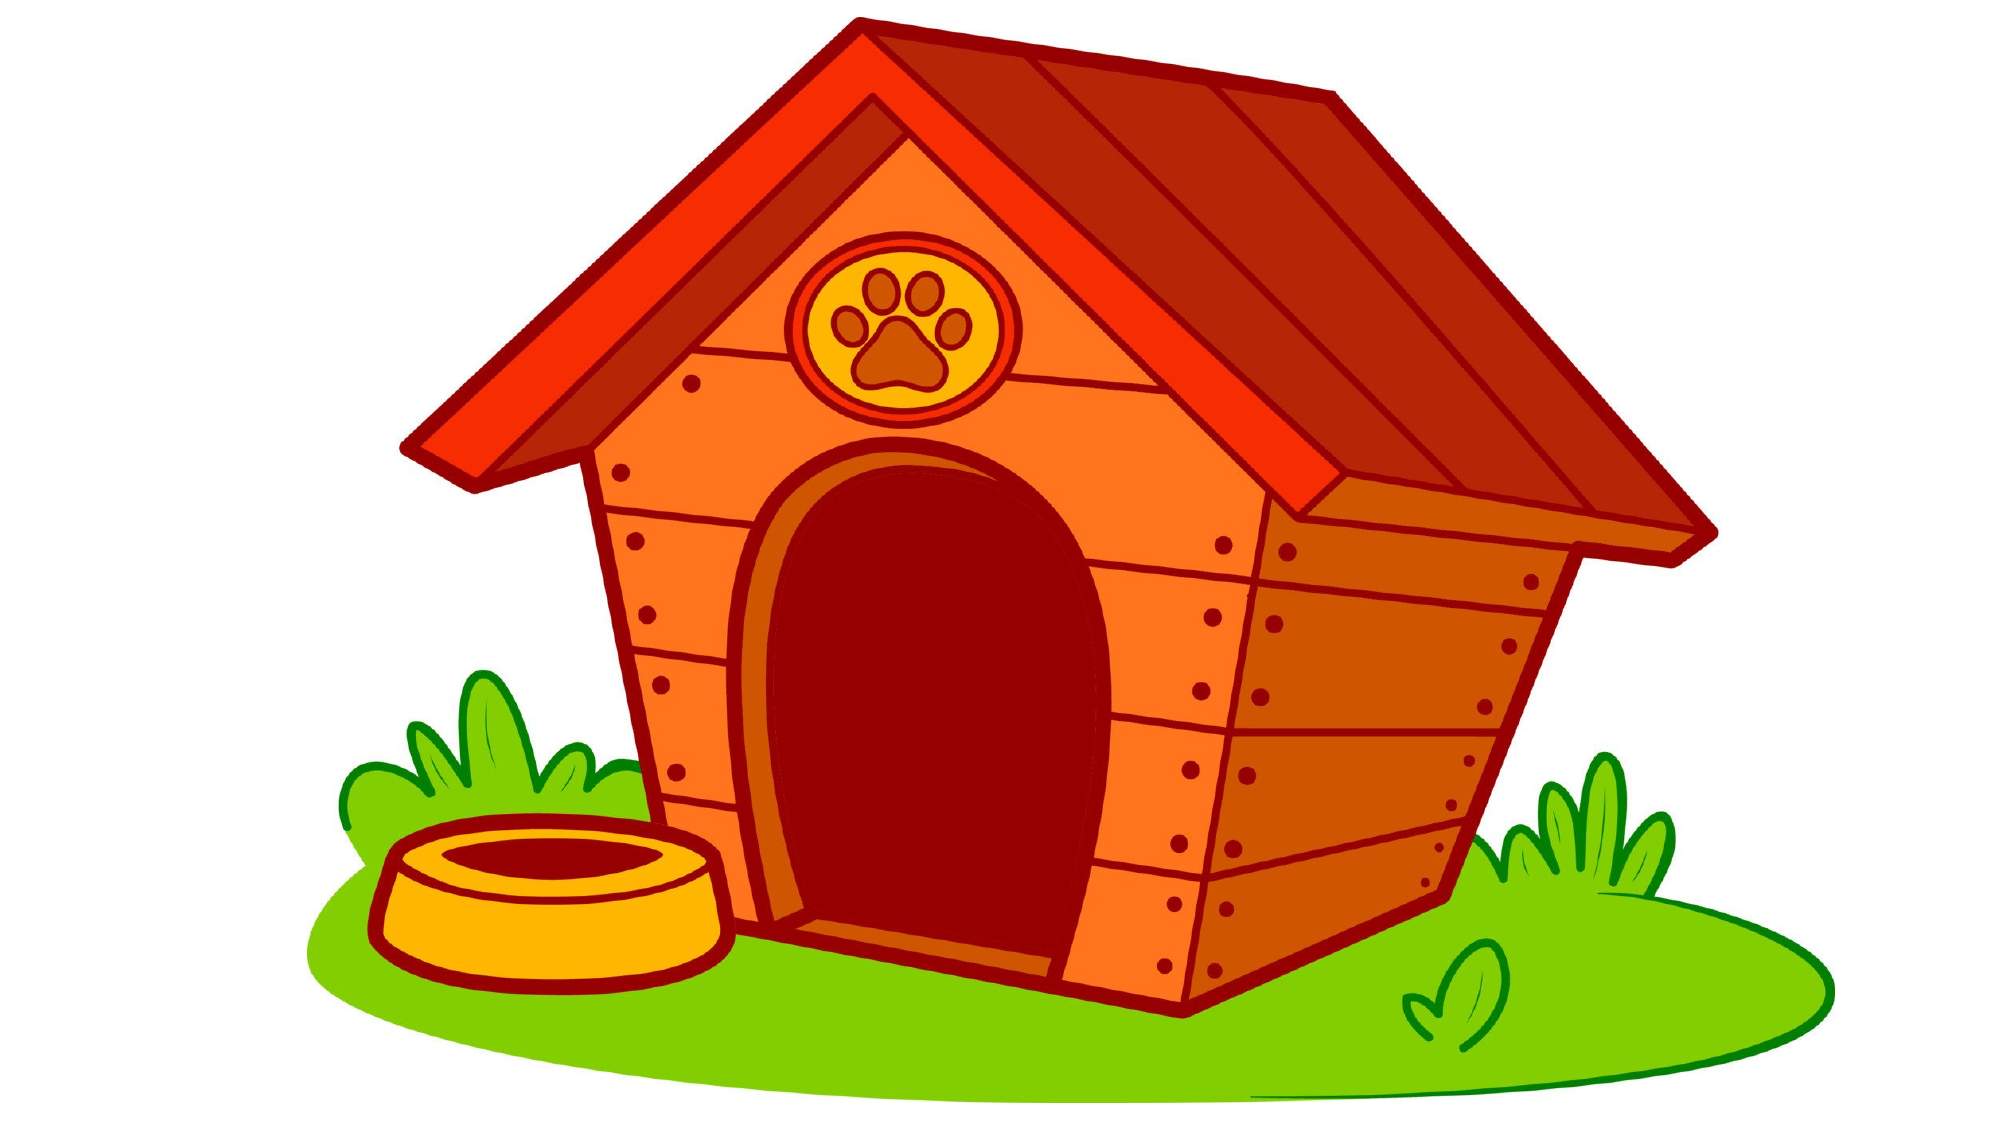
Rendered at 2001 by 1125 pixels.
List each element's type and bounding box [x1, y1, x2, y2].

picture [307, 17, 1835, 1103]
